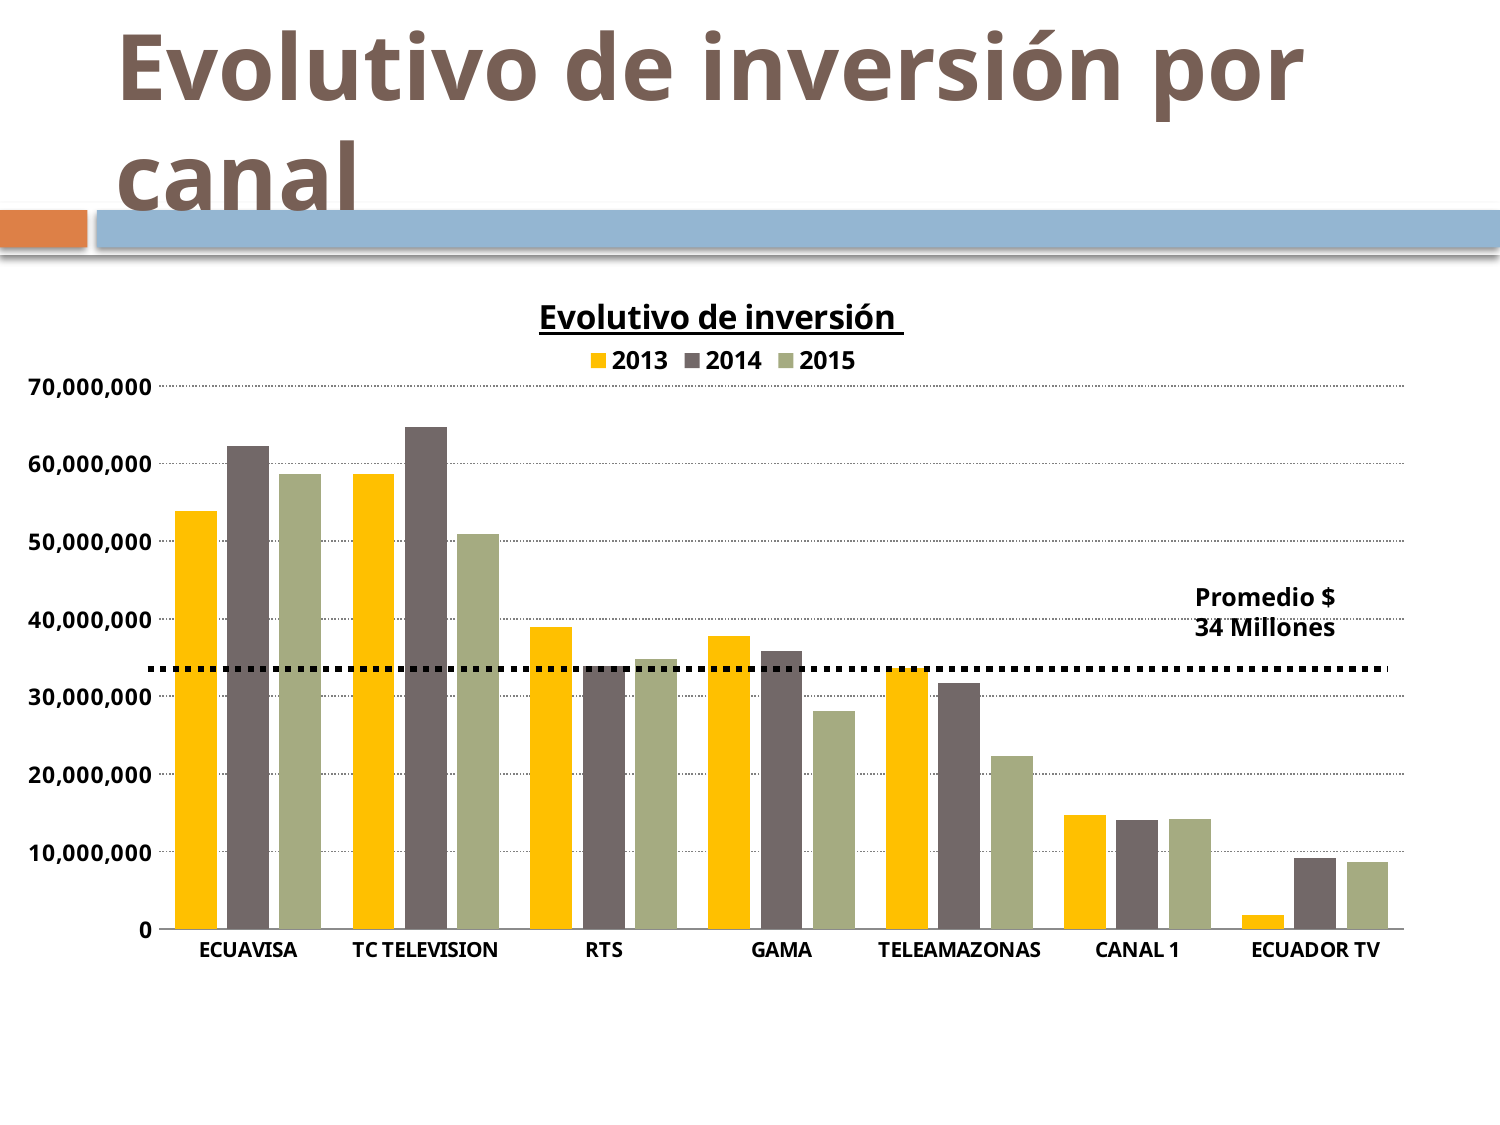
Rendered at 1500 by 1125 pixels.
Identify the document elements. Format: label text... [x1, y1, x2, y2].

title Evolutivo de inversión por canal [100, 37, 1438, 200]
chart [17, 262, 1426, 1006]
